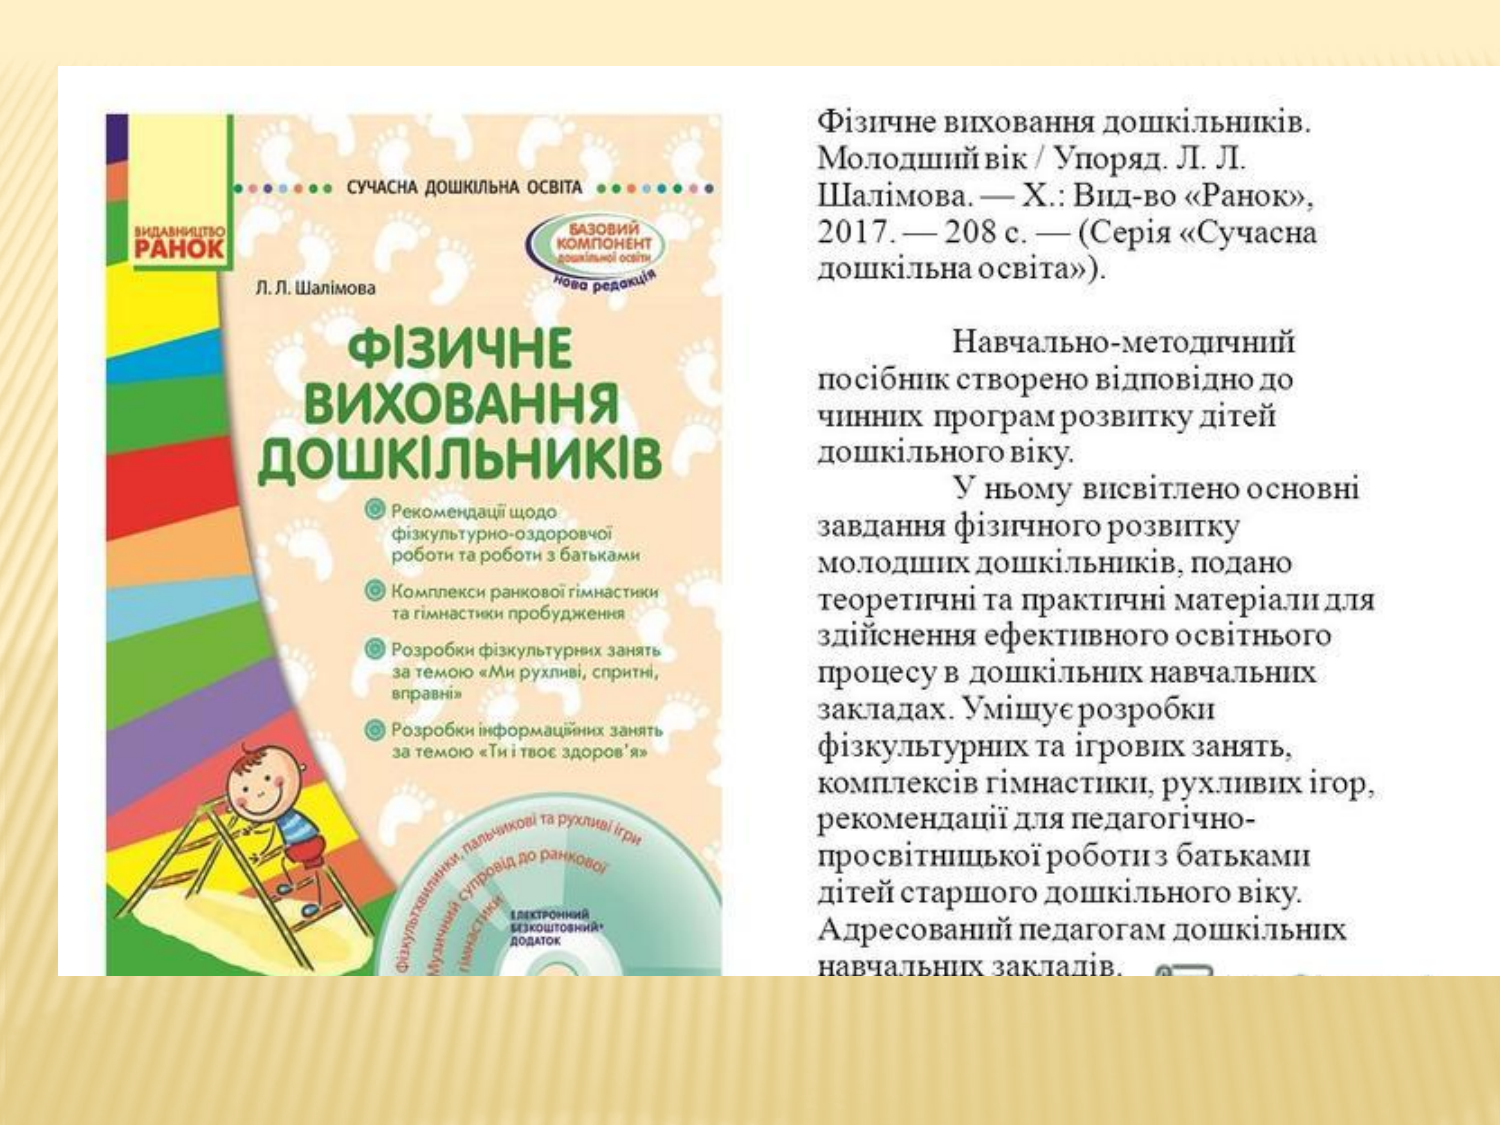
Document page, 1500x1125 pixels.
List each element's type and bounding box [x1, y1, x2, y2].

list [57, 65, 1500, 977]
